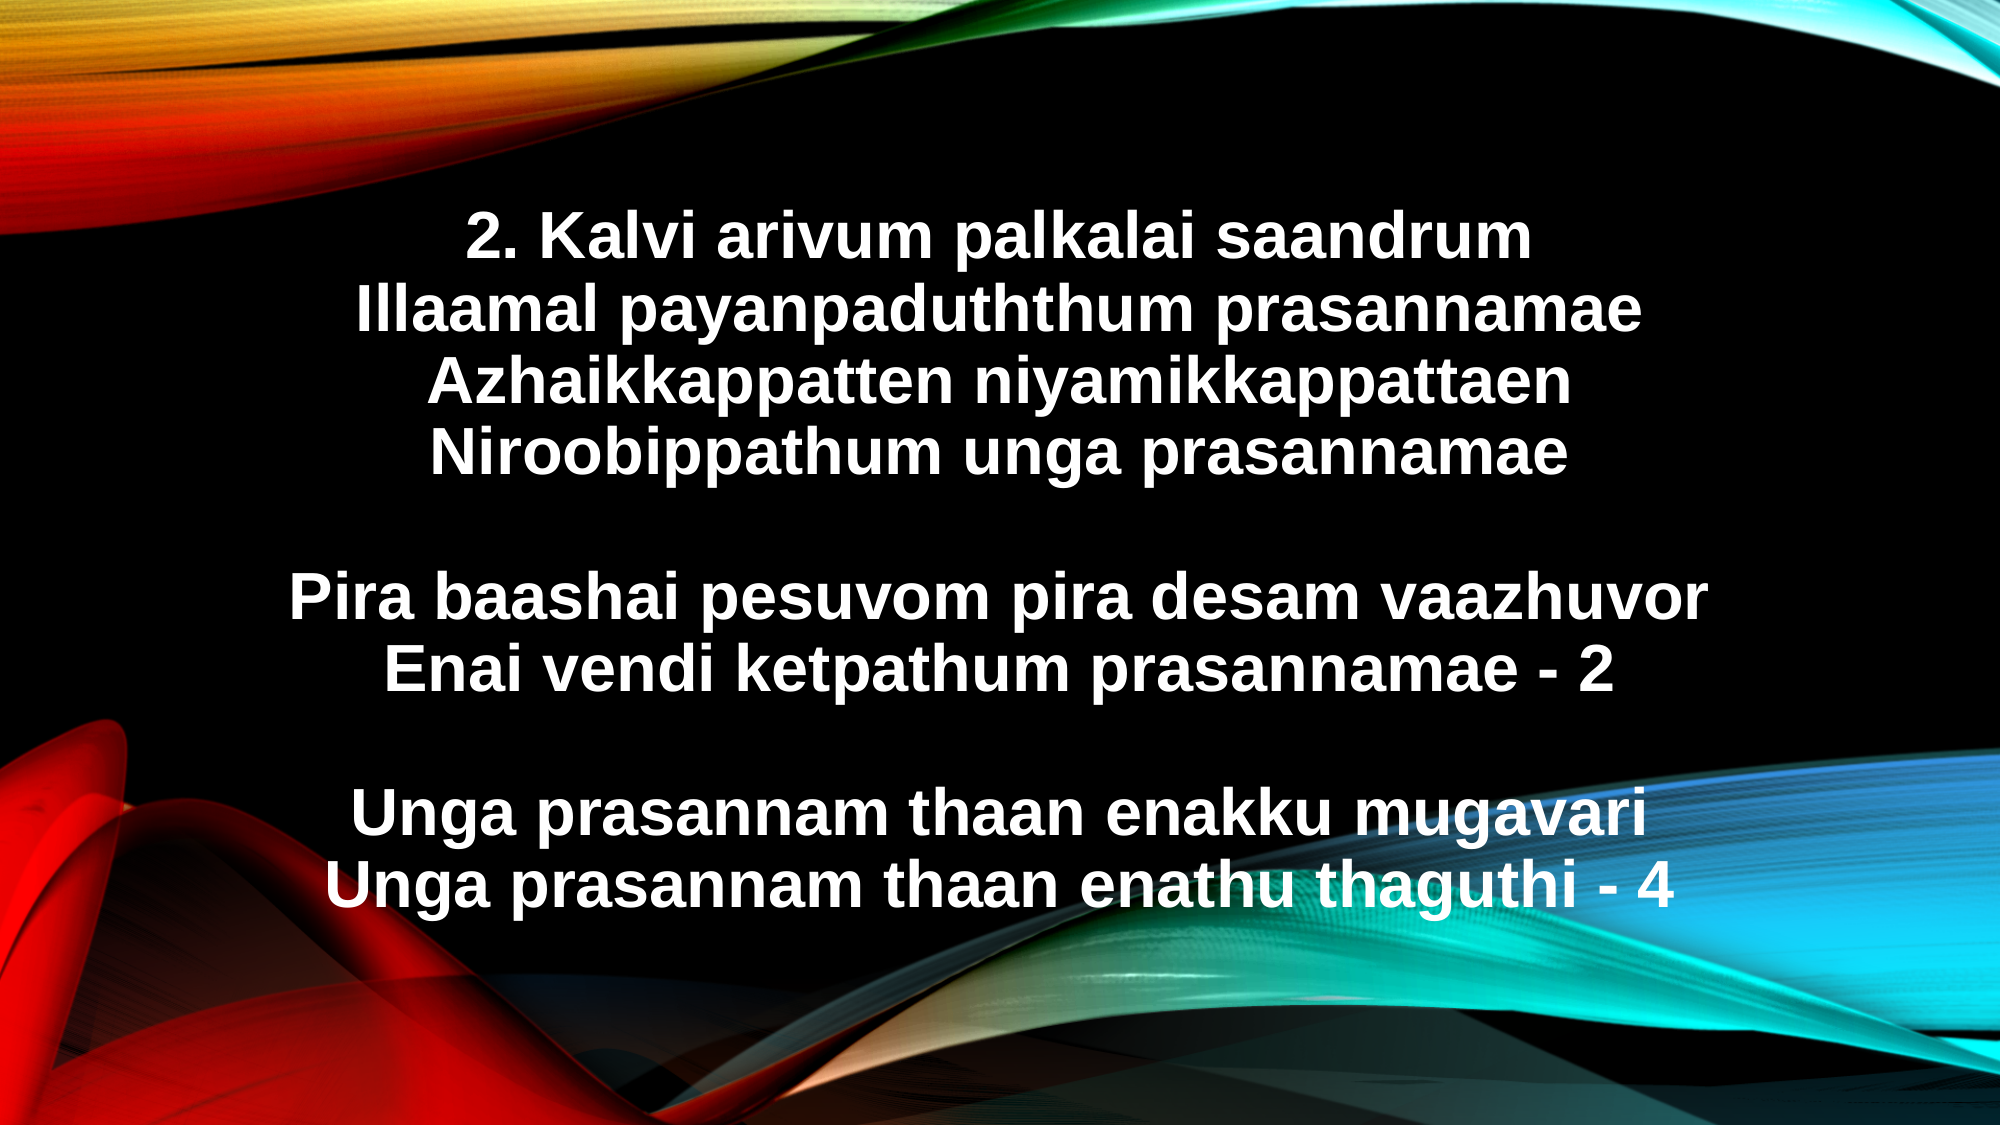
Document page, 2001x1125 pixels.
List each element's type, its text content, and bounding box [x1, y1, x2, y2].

subtitle 2. Kalvi arivum palkalai saandrum Illaamal payanpaduththum prasannamae Azhaikkappatten niyamikkappattaen Niroobippathum unga prasannamae Pira baashai pesuvom pira desam vaazhuvor Enai vendi ketpathum prasannamae - 2 Unga prasannam thaan enakku mugavari Unga prasannam thaan enathu thaguthi - 4 [0, 0, 2000, 1125]
